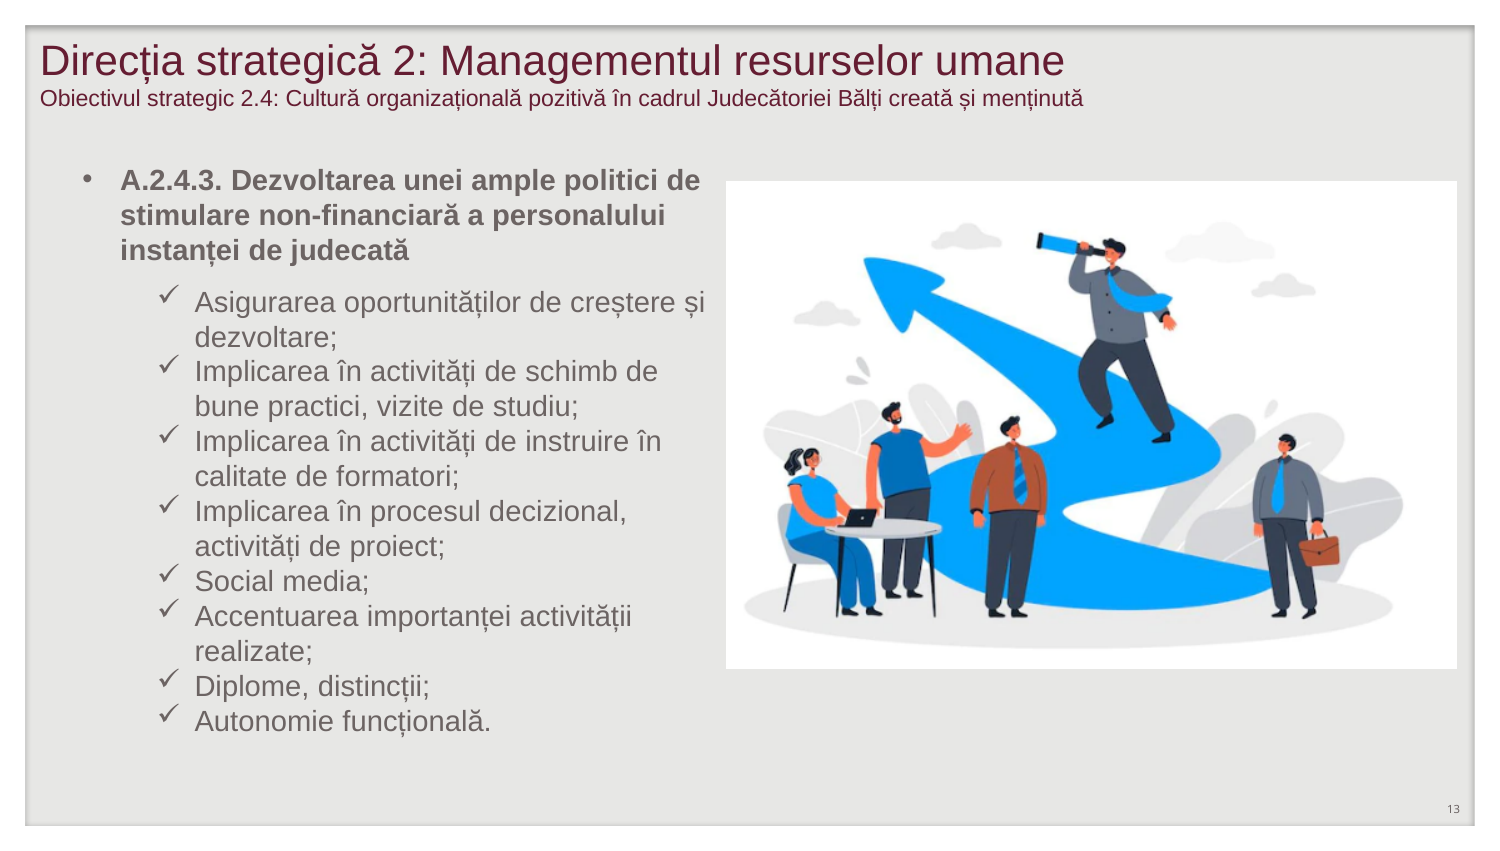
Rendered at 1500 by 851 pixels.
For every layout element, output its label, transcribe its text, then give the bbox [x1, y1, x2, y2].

slide_number 13 [1125, 794, 1475, 826]
picture [725, 181, 1457, 670]
list A.2.4.3. Dezvoltarea unei ample politici de stimulare non-financiară a personalului instanței de judecată Asigurarea oportunităților de creștere și dezvoltare; Implicarea în activități de schimb de bune practici, vizite de studiu; Implicarea în activități de instruire în calitate de formatori; Implicarea în procesul decizional, activități de proiect; Social media; Accentuarea importanței activității realizate; Diplome, distincții; Autonomie funcțională. [67, 153, 727, 771]
title Direcția strategică 2: Managementul resurselor umane Obiectivul strategic 2.4: Cultură organizațională pozitivă în cadrul Judecătoriei Bălți creată și menținută [24, 25, 1475, 119]
